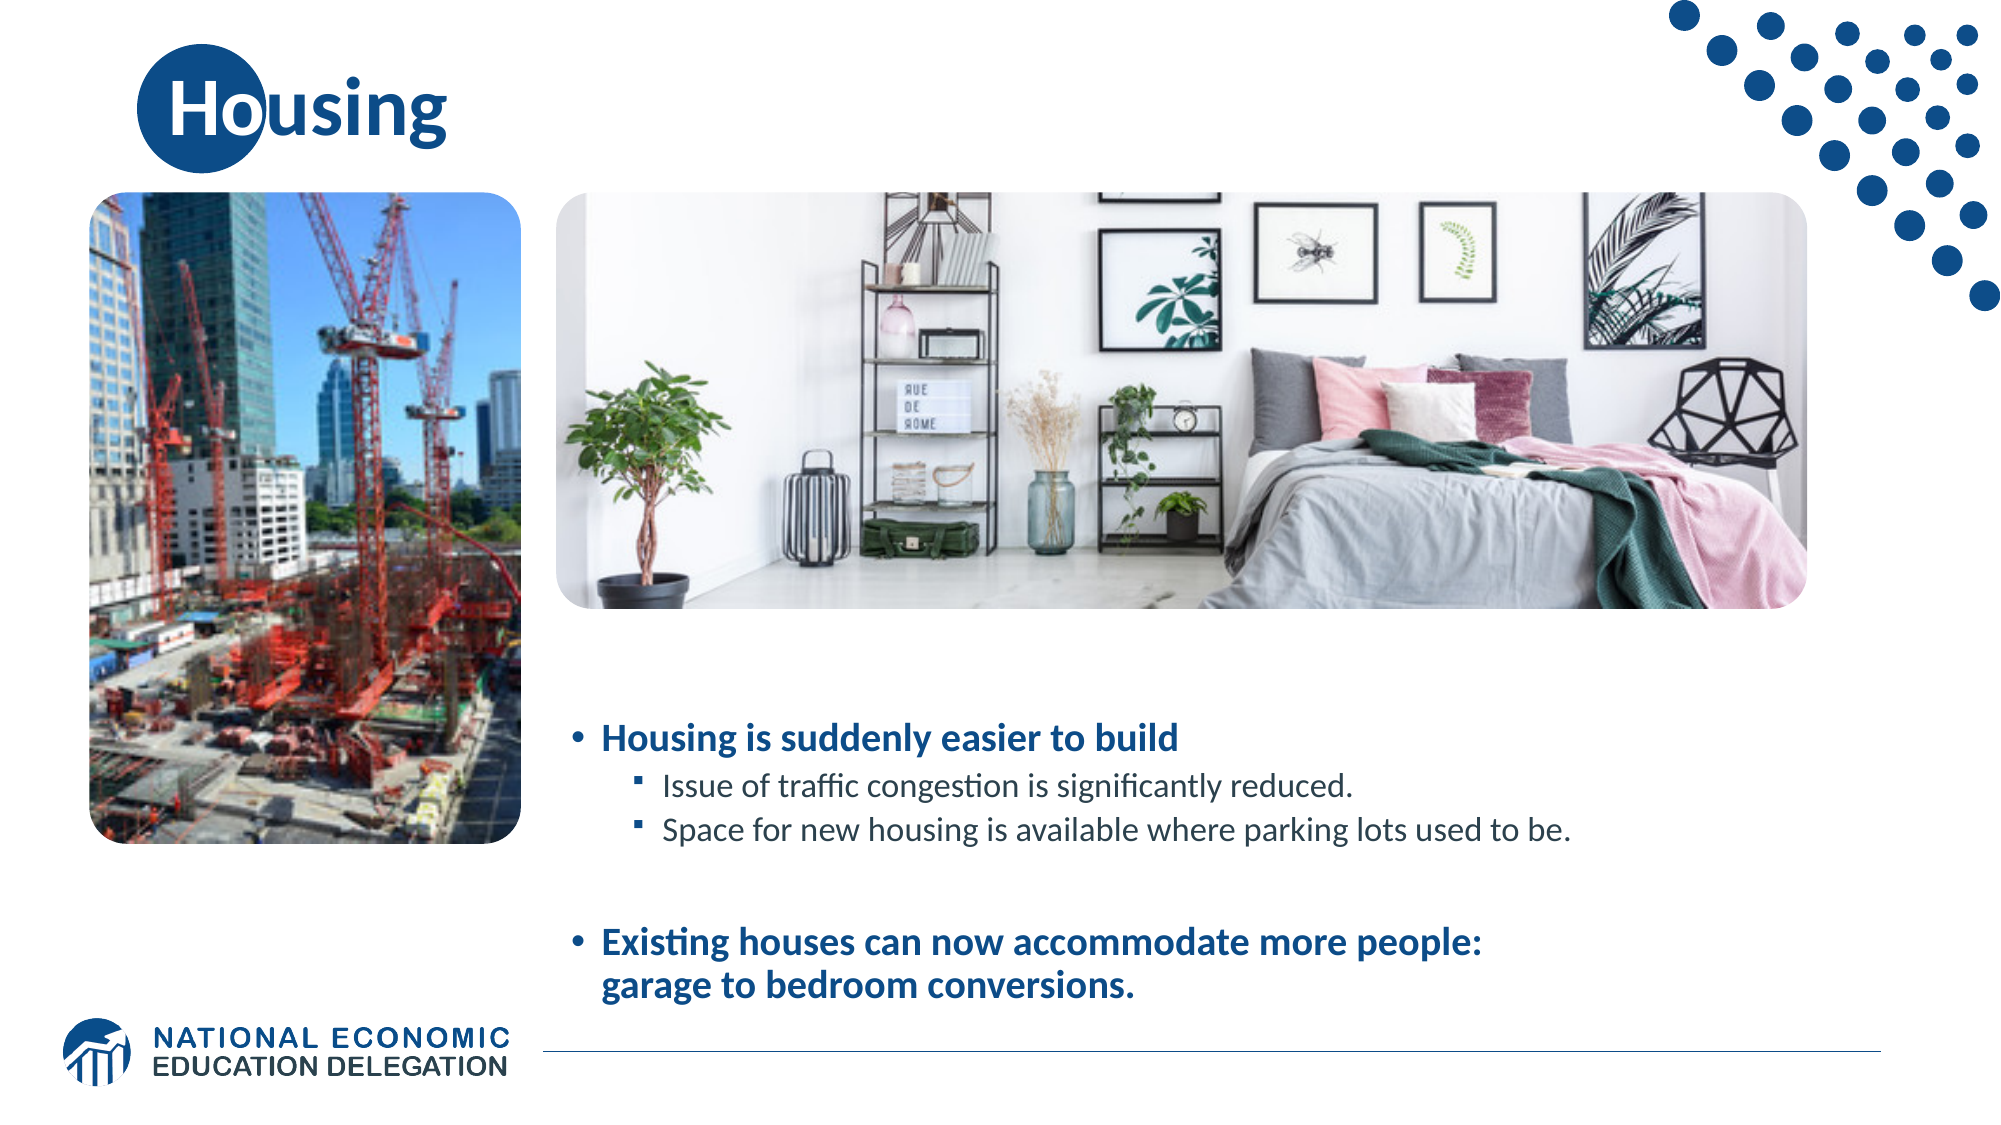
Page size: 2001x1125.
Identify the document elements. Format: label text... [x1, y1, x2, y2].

picture [556, 192, 1808, 609]
picture [89, 192, 521, 844]
list Housing is suddenly easier to build Issue of traffic congestion is significantly reduced. Space for new housing is available where parking lots used to be. Existing houses can now accommodate more people: garage to bedroom conversions. [556, 709, 1850, 1016]
picture [55, 1013, 520, 1091]
title Housing [153, 0, 1879, 218]
